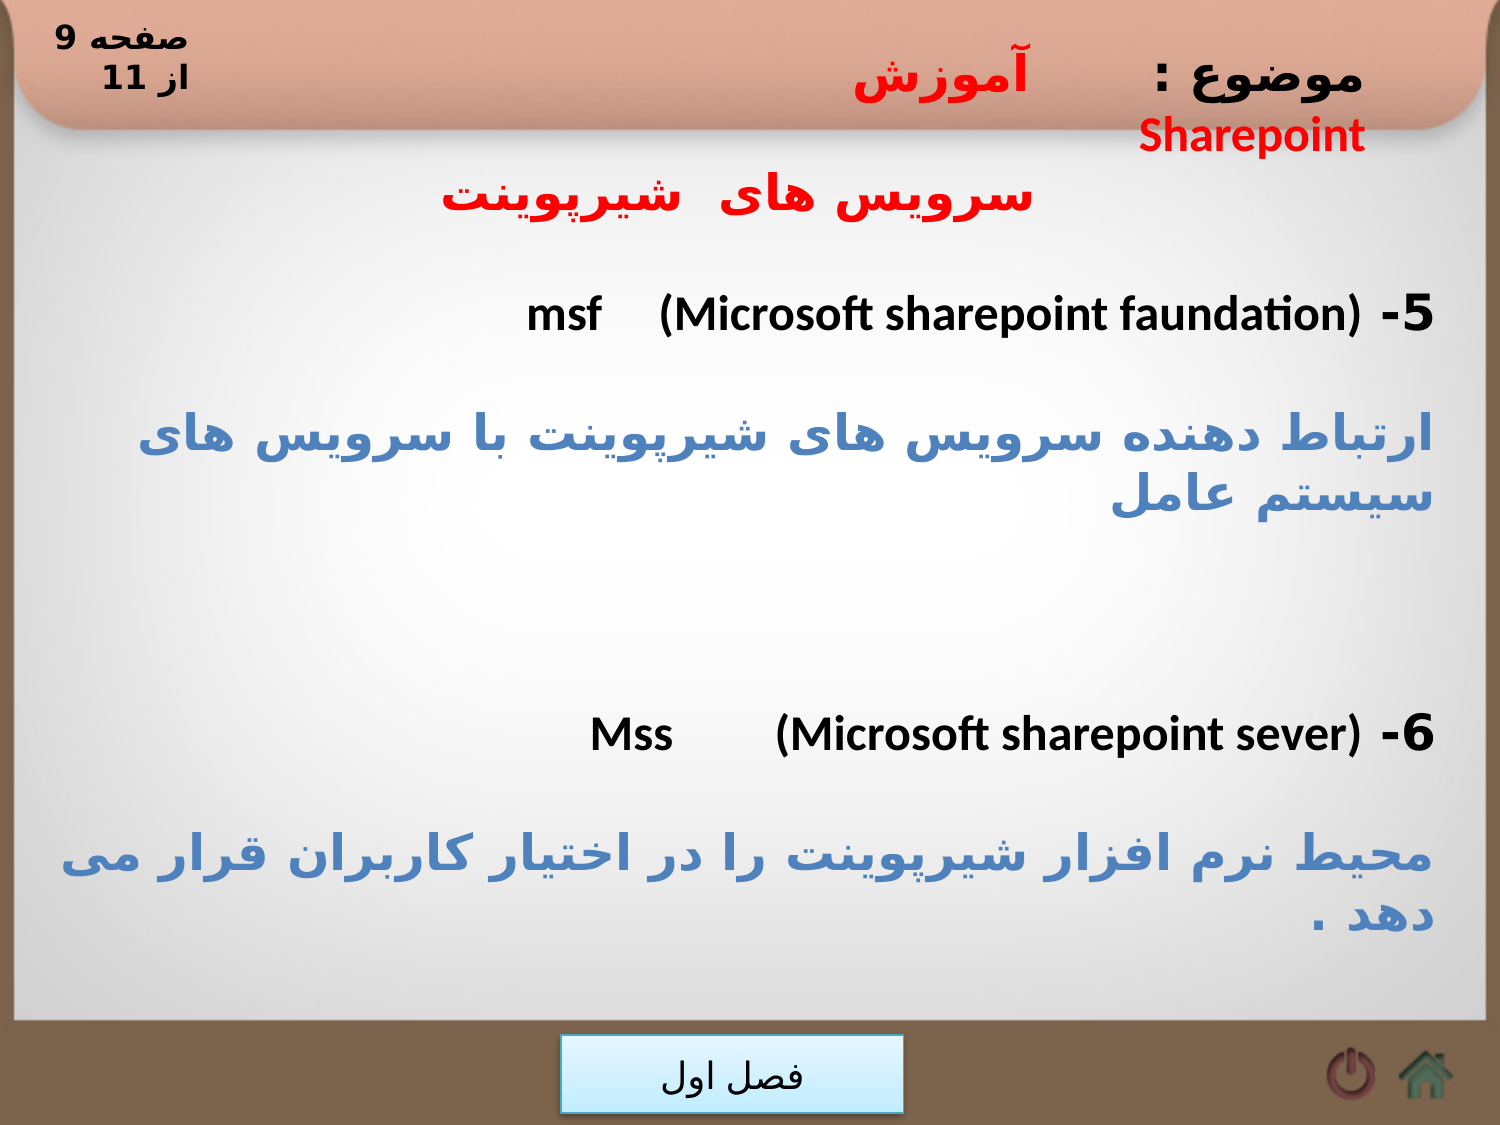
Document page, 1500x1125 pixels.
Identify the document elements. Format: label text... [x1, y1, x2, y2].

text_box موضوع : آموزش Sharepoint [738, 34, 1381, 152]
text_box صفحه 9 از 11 [0, 9, 205, 104]
text_box فصل اول [560, 1034, 904, 1114]
text_box سرویس های شیرپوینت 5- msf (Microsoft sharepoint faundation) ارتباط دهنده سرویس های شیرپوینت با سرویس های سیستم عامل 6- Mss (Microsoft sharepoint sever) محیط نرم افزار شیرپوینت را در اختیار کاربران قرار می دهد . [25, 152, 1451, 1068]
picture [0, 0, 1500, 1125]
